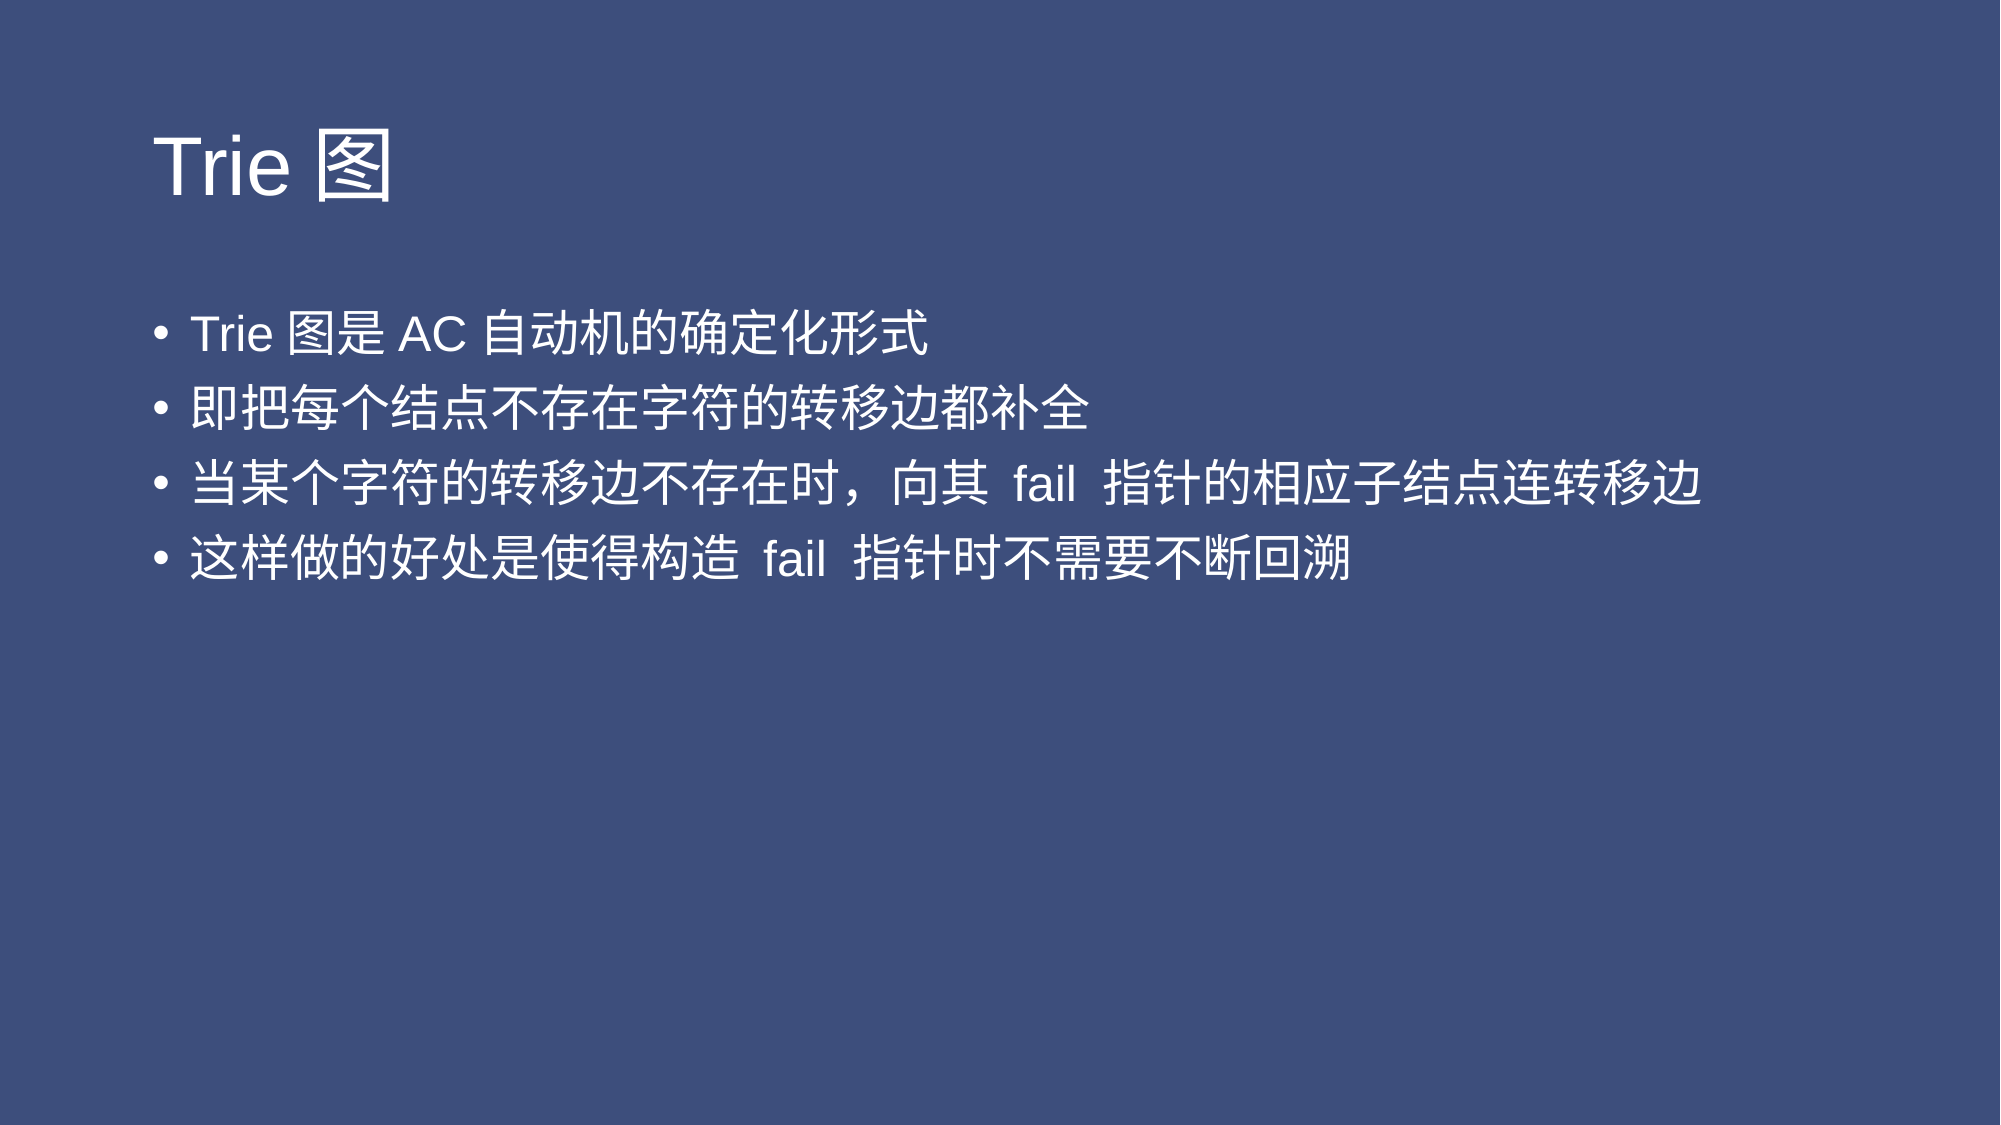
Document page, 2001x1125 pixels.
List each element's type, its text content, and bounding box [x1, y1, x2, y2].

title Trie图 [137, 59, 1863, 278]
list Trie图是AC自动机的确定化形式 即把每个结点不存在字符的转移边都补全 当某个字符的转移边不存在时，向其 fail 指针的相应子结点连转移边 这样做的好处是使得构造 fail 指针时不需要不断回溯 [137, 301, 1863, 1015]
